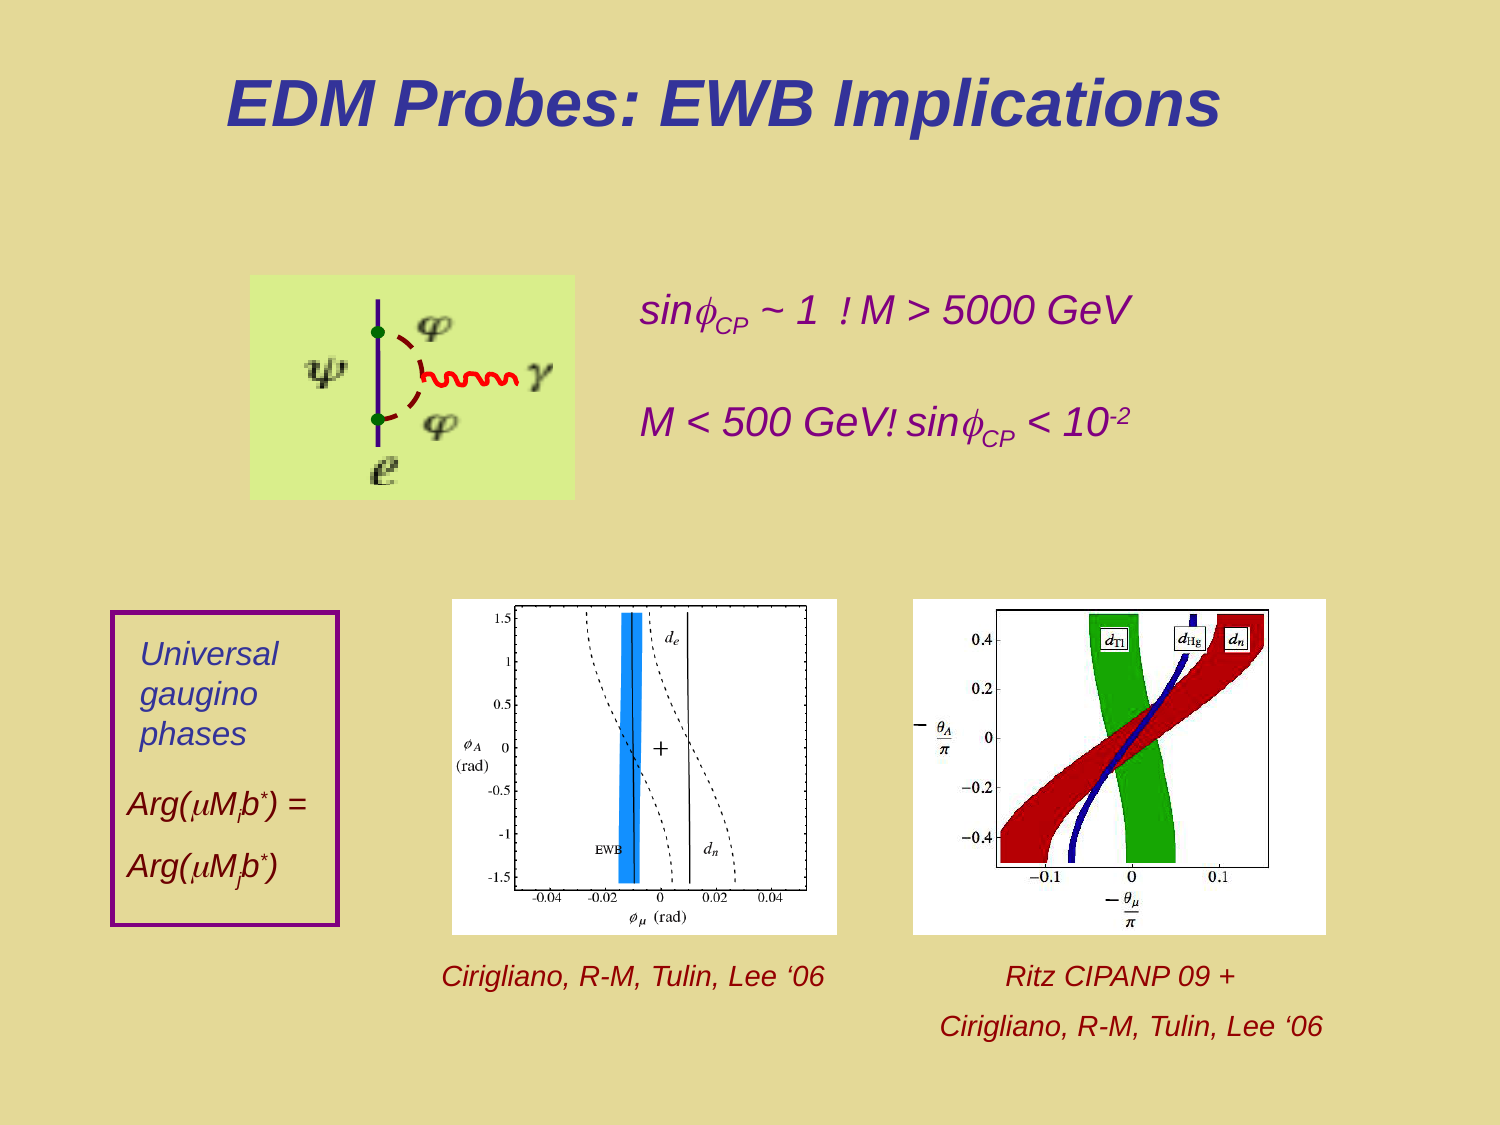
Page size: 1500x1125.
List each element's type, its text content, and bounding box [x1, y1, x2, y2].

text_box Cirigliano, R-M, Tulin, Lee ‘06 [924, 999, 1387, 1050]
text_box [362, 562, 1375, 1025]
text_box Ritz CIPANP 09 + [990, 949, 1288, 999]
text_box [112, 612, 338, 926]
picture [452, 599, 837, 936]
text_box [249, 274, 1213, 501]
text_box Cirigliano, R-M, Tulin, Lee ‘06 [426, 949, 888, 1000]
title EDM Probes: EWB Implications [75, 62, 1375, 138]
picture [913, 599, 1326, 936]
text_box [37, 24, 1438, 1100]
